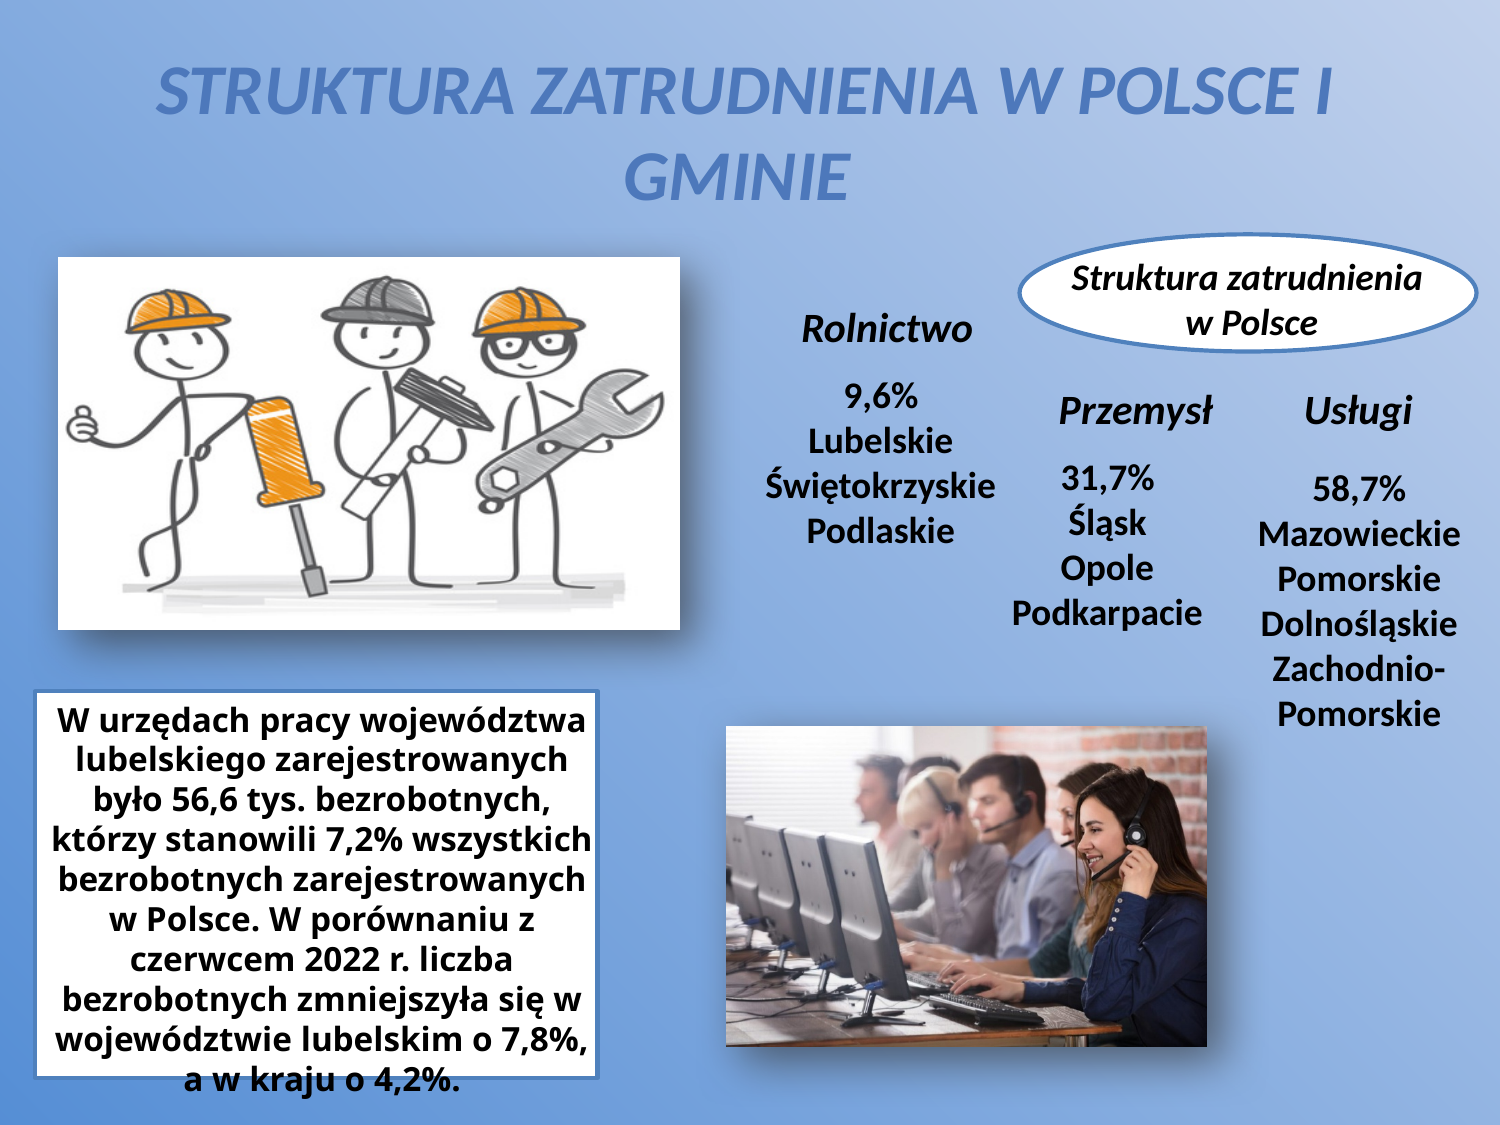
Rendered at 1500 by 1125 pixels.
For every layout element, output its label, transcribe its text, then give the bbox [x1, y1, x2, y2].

title Struktura zatrudnienia w pOlsCe i gminie [70, 35, 1421, 223]
picture [58, 257, 680, 630]
text_box [1438, 258, 1479, 328]
text_box [1017, 258, 1056, 327]
text_box Rolnictwo [786, 292, 989, 358]
text_box 31,7% Śląsk Opole Podkarpacie [997, 445, 1219, 640]
text_box W urzędach pracy województwa lubelskiego zarejestrowanych było 56,6 tys. bezrobotnych, którzy stanowili 7,2% wszystkich bezrobotnych zarejestrowanych w Polsce. W porównaniu z czerwcem 2022 r. liczba bezrobotnych zmniejszyła się w województwie lubelskim o 7,8%, a w kraju o 4,2%. [35, 691, 610, 1106]
text_box Przemysł [1044, 375, 1228, 440]
text_box Struktura zatrudnienia w Polsce [1056, 246, 1438, 351]
picture [726, 726, 1208, 1048]
text_box 58,7% Mazowieckie Pomorskie Dolnośląskie Zachodnio- Pomorskie [1242, 456, 1477, 787]
text_box 9,6% Lubelskie Świętokrzyskie Podlaskie [750, 363, 1012, 558]
text_box [1100, 232, 1396, 246]
text_box Usługi [1288, 375, 1428, 440]
